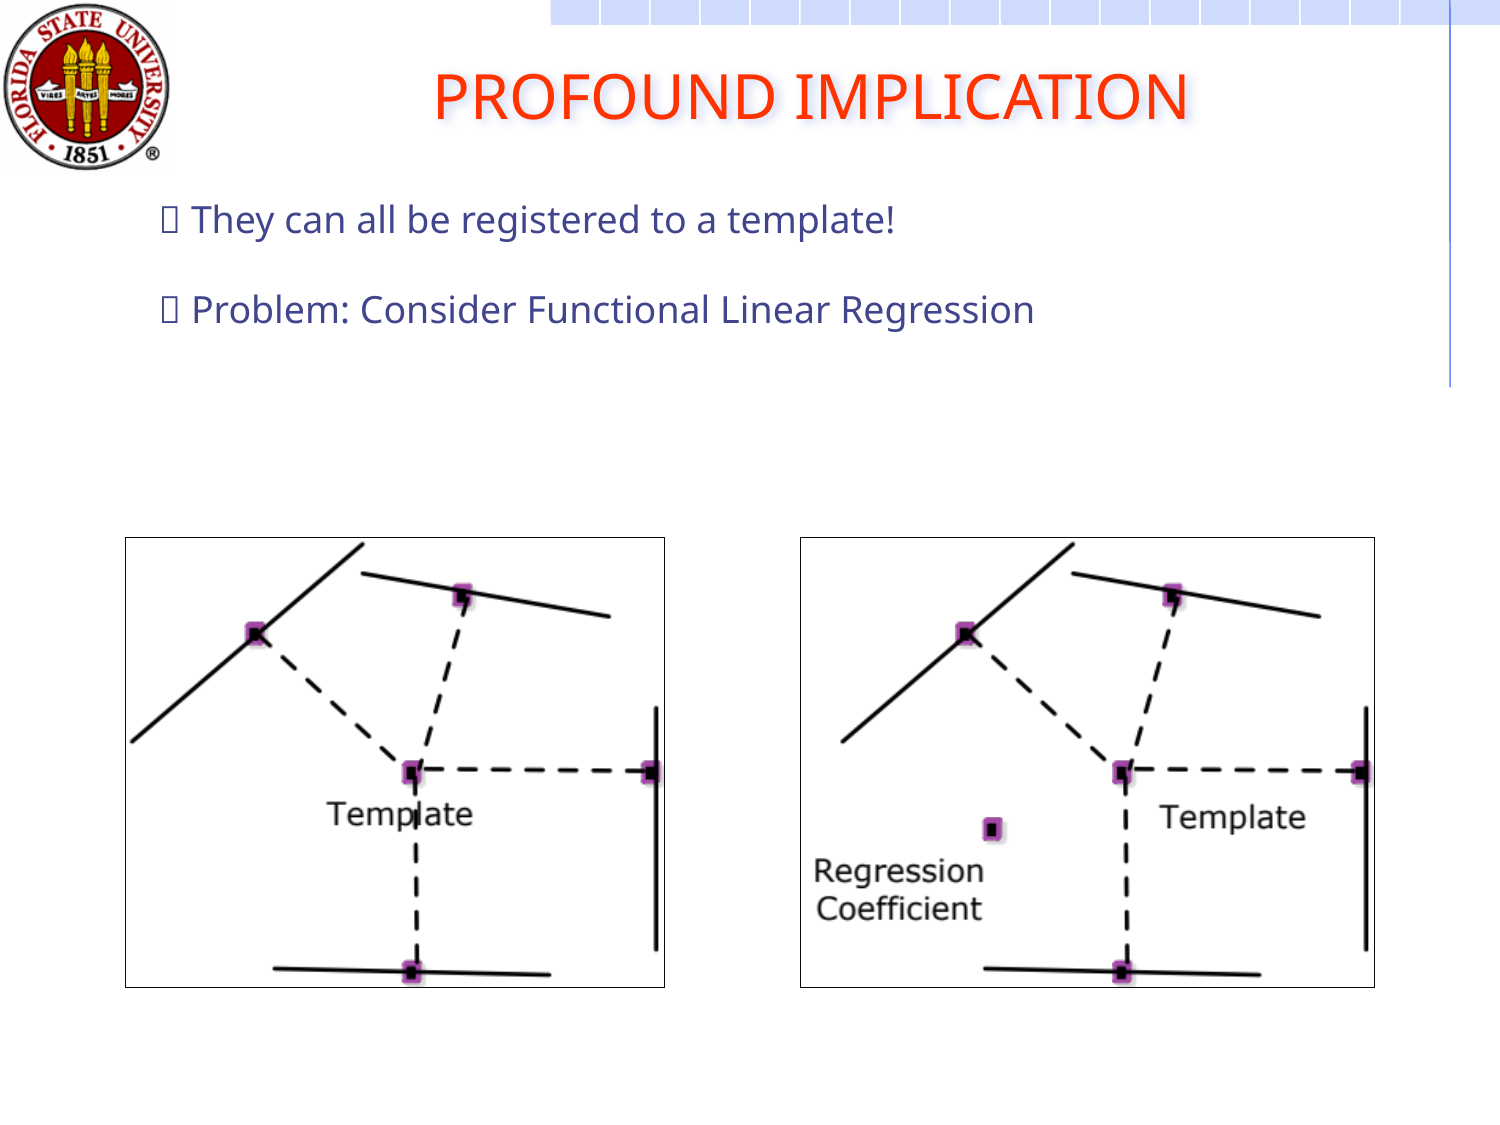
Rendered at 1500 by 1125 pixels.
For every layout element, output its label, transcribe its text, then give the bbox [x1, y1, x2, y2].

picture [124, 537, 665, 988]
picture [799, 537, 1376, 988]
text_box  They can all be registered to a template!  Problem: Consider Functional Linear Regression [0, 188, 1500, 339]
text_box PROFOUND IMPLICATION [177, 50, 1488, 140]
picture [0, 0, 173, 176]
